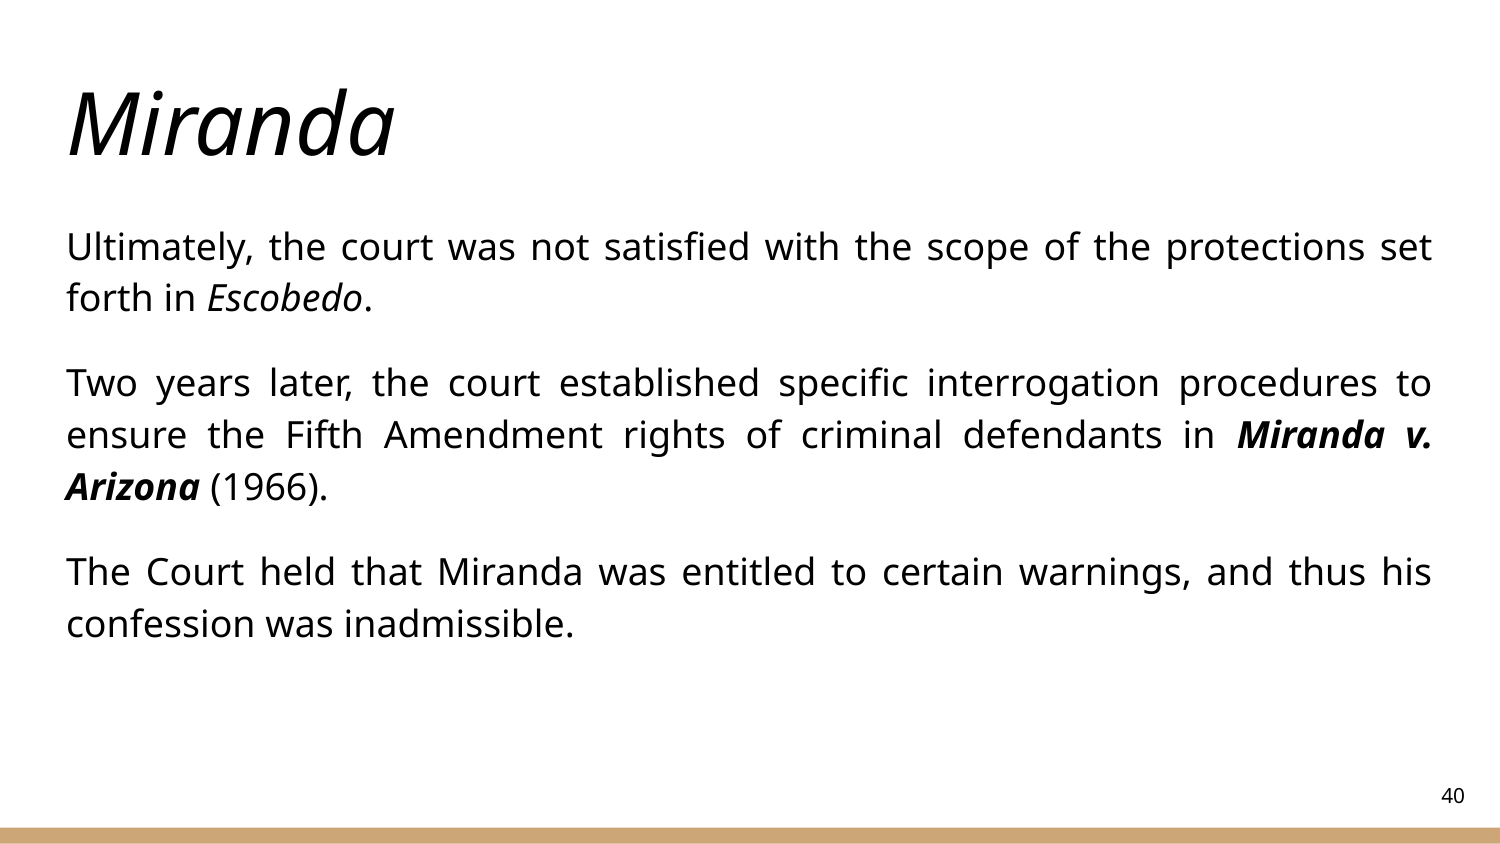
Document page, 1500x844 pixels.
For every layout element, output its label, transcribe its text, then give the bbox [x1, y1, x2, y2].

list Ultimately, the court was not satisfied with the scope of the protections set forth in Escobedo. Two years later, the court established specific interrogation procedures to ensure the Fifth Amendment rights of criminal defendants in Miranda v. Arizona (1966). The Court held that Miranda was entitled to certain warnings, and thus his confession was inadmissible. [51, 200, 1449, 752]
slide_number ‹#› [1389, 764, 1480, 830]
title Miranda [51, 51, 1449, 189]
